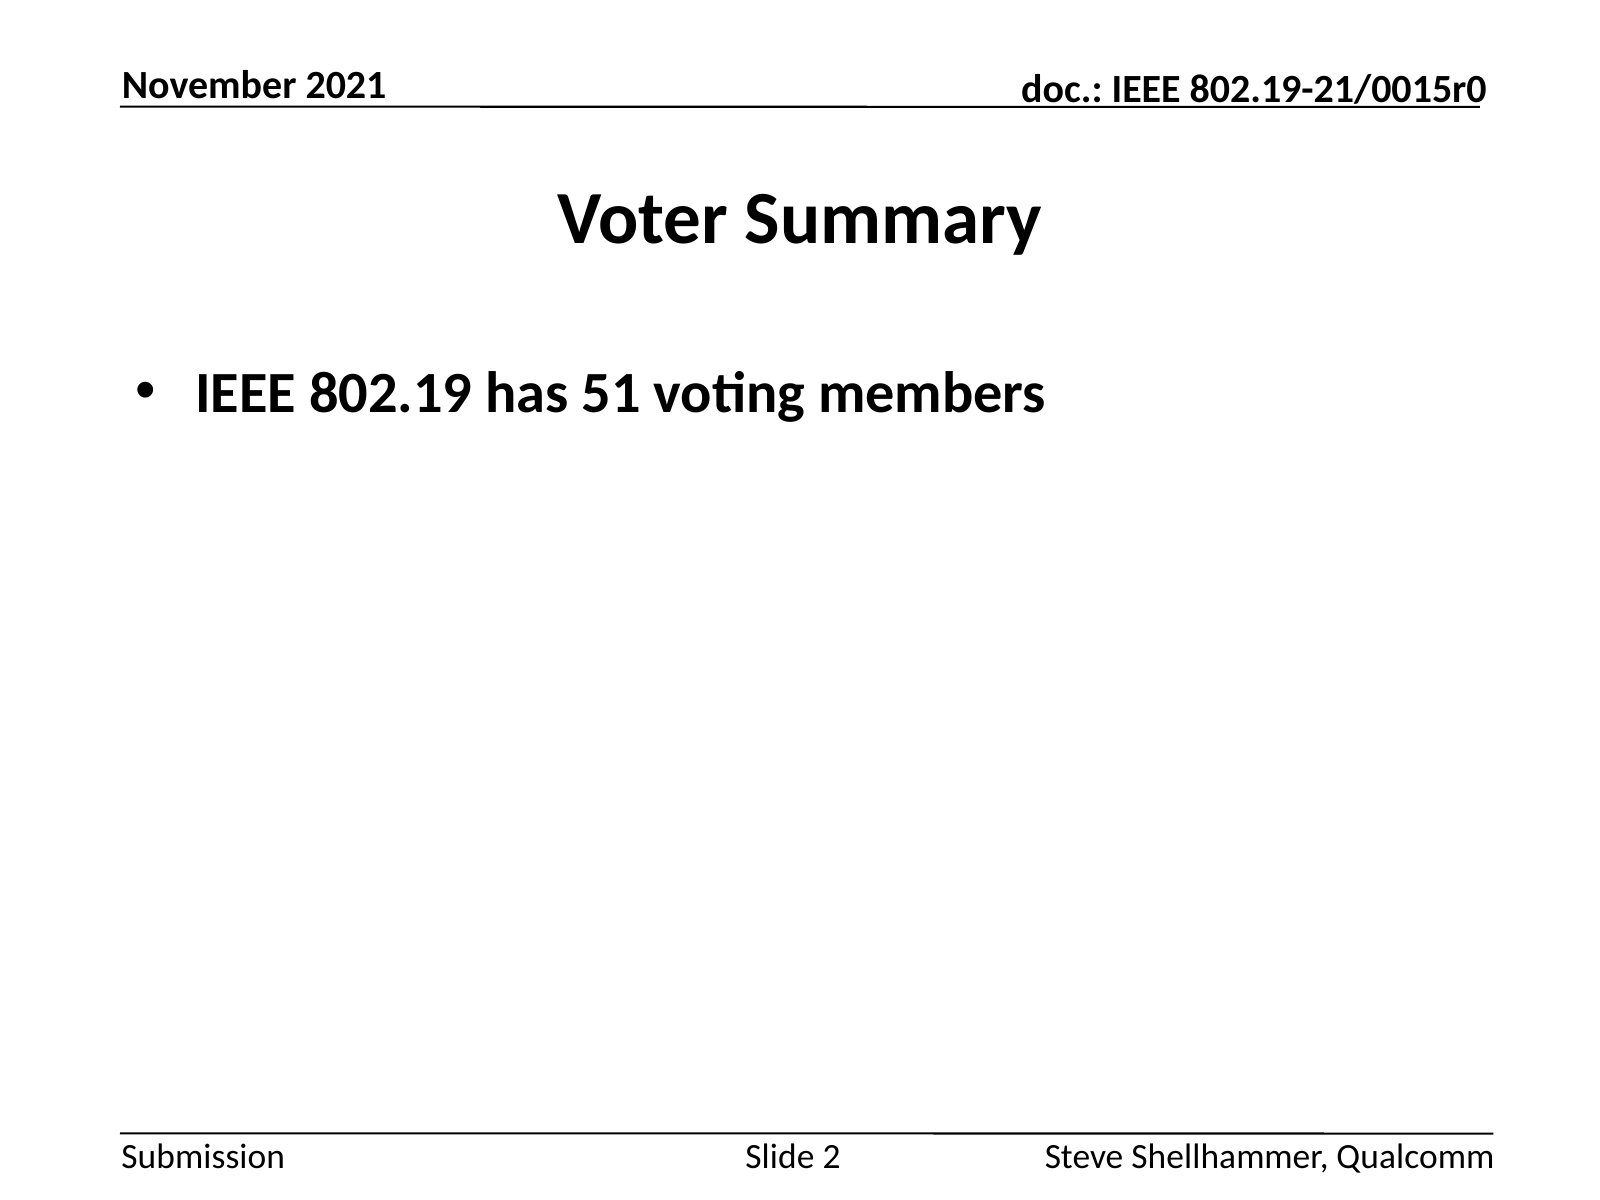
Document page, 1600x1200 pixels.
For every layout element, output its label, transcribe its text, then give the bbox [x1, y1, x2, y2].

slide_number Slide 2 [733, 1132, 854, 1197]
footer Steve Shellhammer, Qualcomm [937, 1132, 1495, 1174]
list IEEE 802.19 has 51 voting members [119, 346, 1480, 1067]
title Voter Summary [119, 119, 1480, 307]
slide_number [121, 58, 451, 107]
